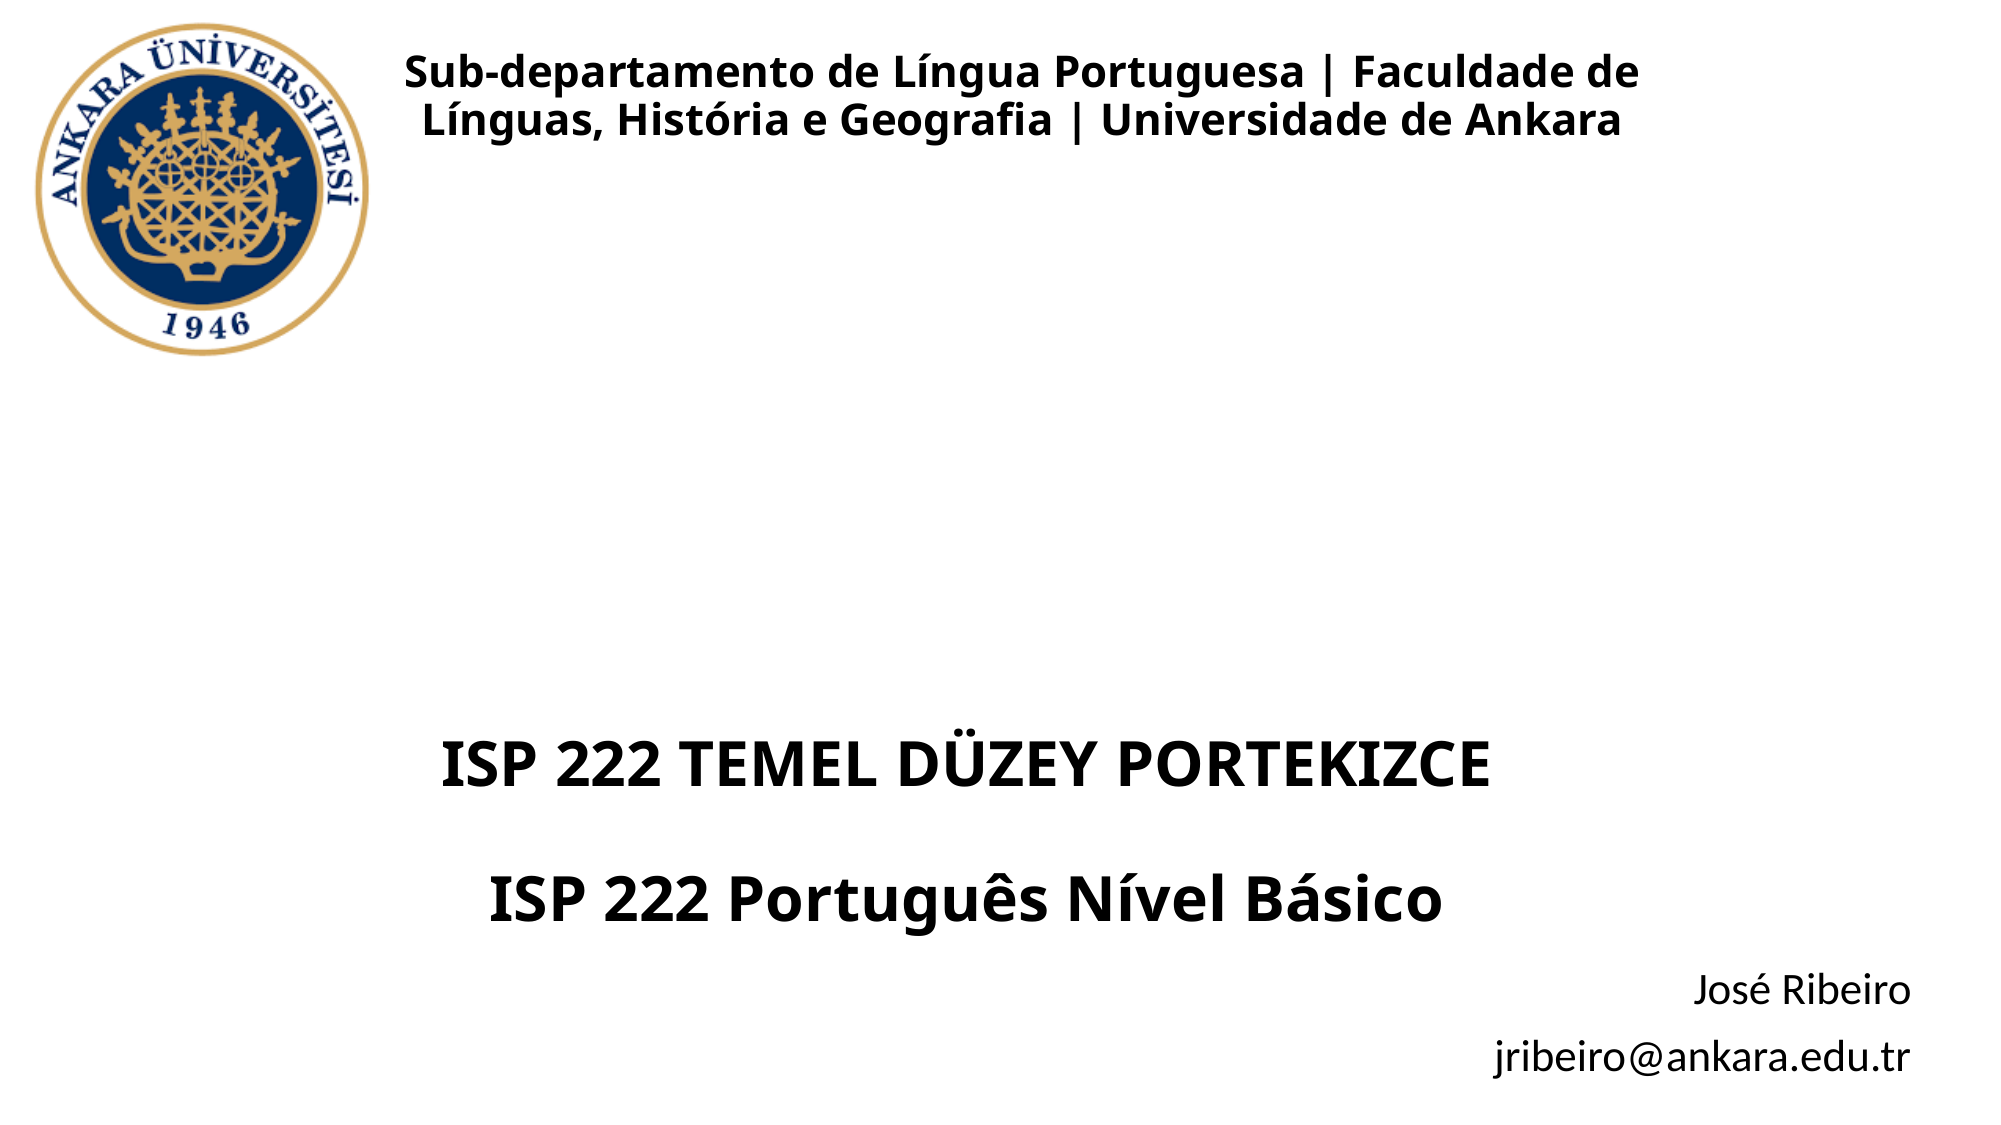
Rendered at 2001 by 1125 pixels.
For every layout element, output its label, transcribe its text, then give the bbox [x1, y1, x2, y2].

text_box Sub-departamento de Língua Portuguesa | Faculdade de Línguas, História e Geografia | Universidade de Ankara [329, 0, 1717, 303]
title ISP 222 TEMEL DÜZEY PORTEKIZCE ISP 222 Português Nível Básico [290, 724, 1644, 1018]
picture [22, 18, 383, 361]
subtitle José Ribeiro jribeiro@ankara.edu.tr [426, 818, 1927, 1090]
